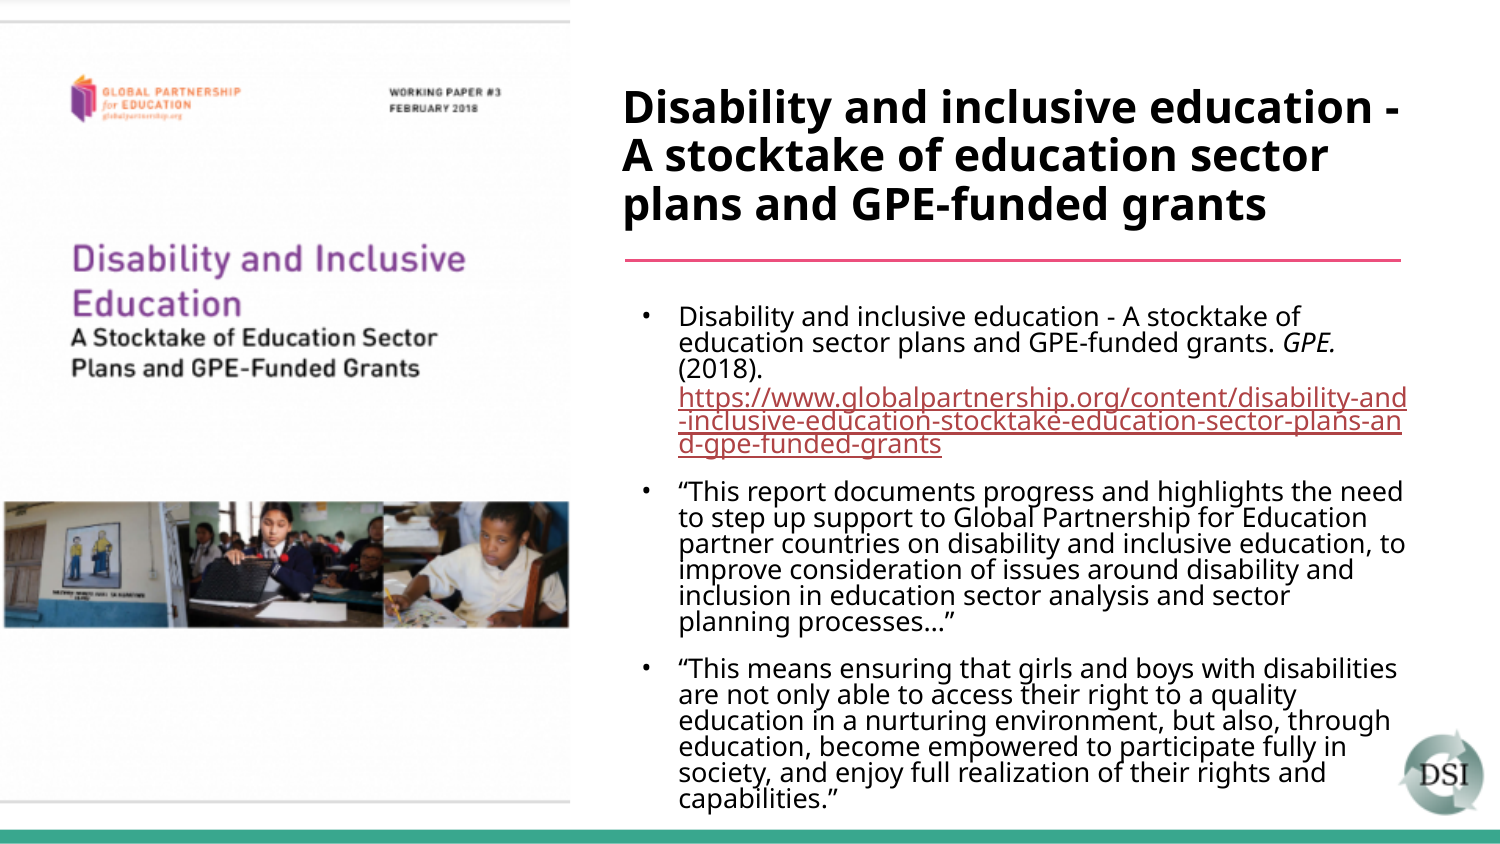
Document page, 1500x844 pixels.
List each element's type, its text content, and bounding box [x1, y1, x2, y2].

title Disability and inclusive education - A stocktake of education sector plans and GPE-funded grants [610, 77, 1422, 236]
picture [0, 0, 571, 825]
picture [1388, 716, 1500, 827]
list Disability and inclusive education - A stocktake of education sector plans and GPE-funded grants. GPE. (2018). https://www.globalpartnership.org/content/disability-and-inclusive-education-stocktake-education-sector-plans-and-gpe-funded-grants “This report documents progress and highlights the need to step up support to Global Partnership for Education partner countries on disability and inclusive education, to improve consideration of issues around disability and inclusion in education sector analysis and sector planning processes…” “This means ensuring that girls and boys with disabilities are not only able to access their right to a quality education in a nurturing environment, but also, through education, become empowered to participate fully in society, and enjoy full realization of their rights and capabilities.” [610, 300, 1422, 807]
